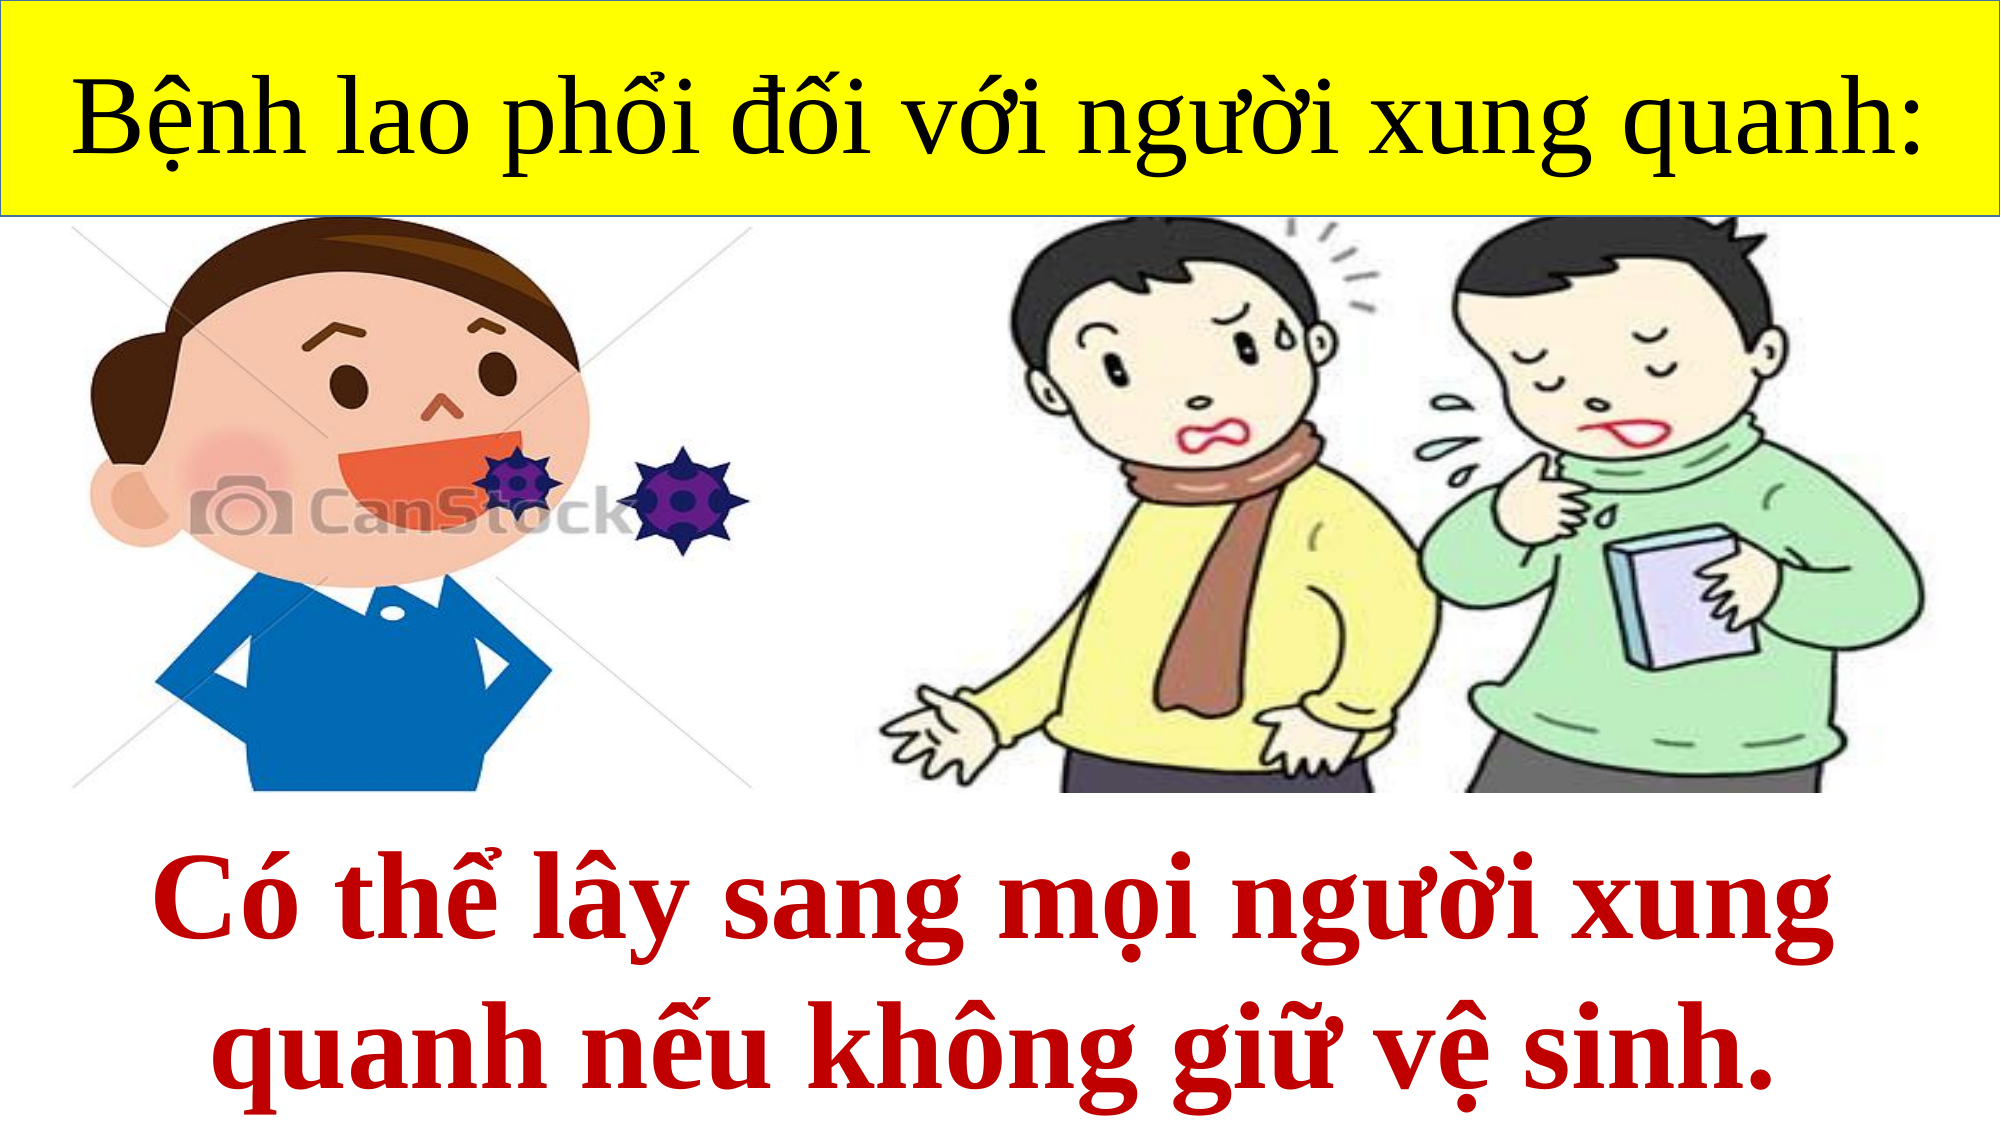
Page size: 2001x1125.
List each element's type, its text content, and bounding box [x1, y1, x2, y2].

picture [67, 214, 761, 793]
text_box Có thể lây sang mọi người xung quanh nếu không giữ vệ sinh. [94, 806, 1891, 1121]
text_box Bệnh lao phổi đối với người xung quanh: [0, 0, 2000, 217]
picture [854, 182, 1948, 793]
